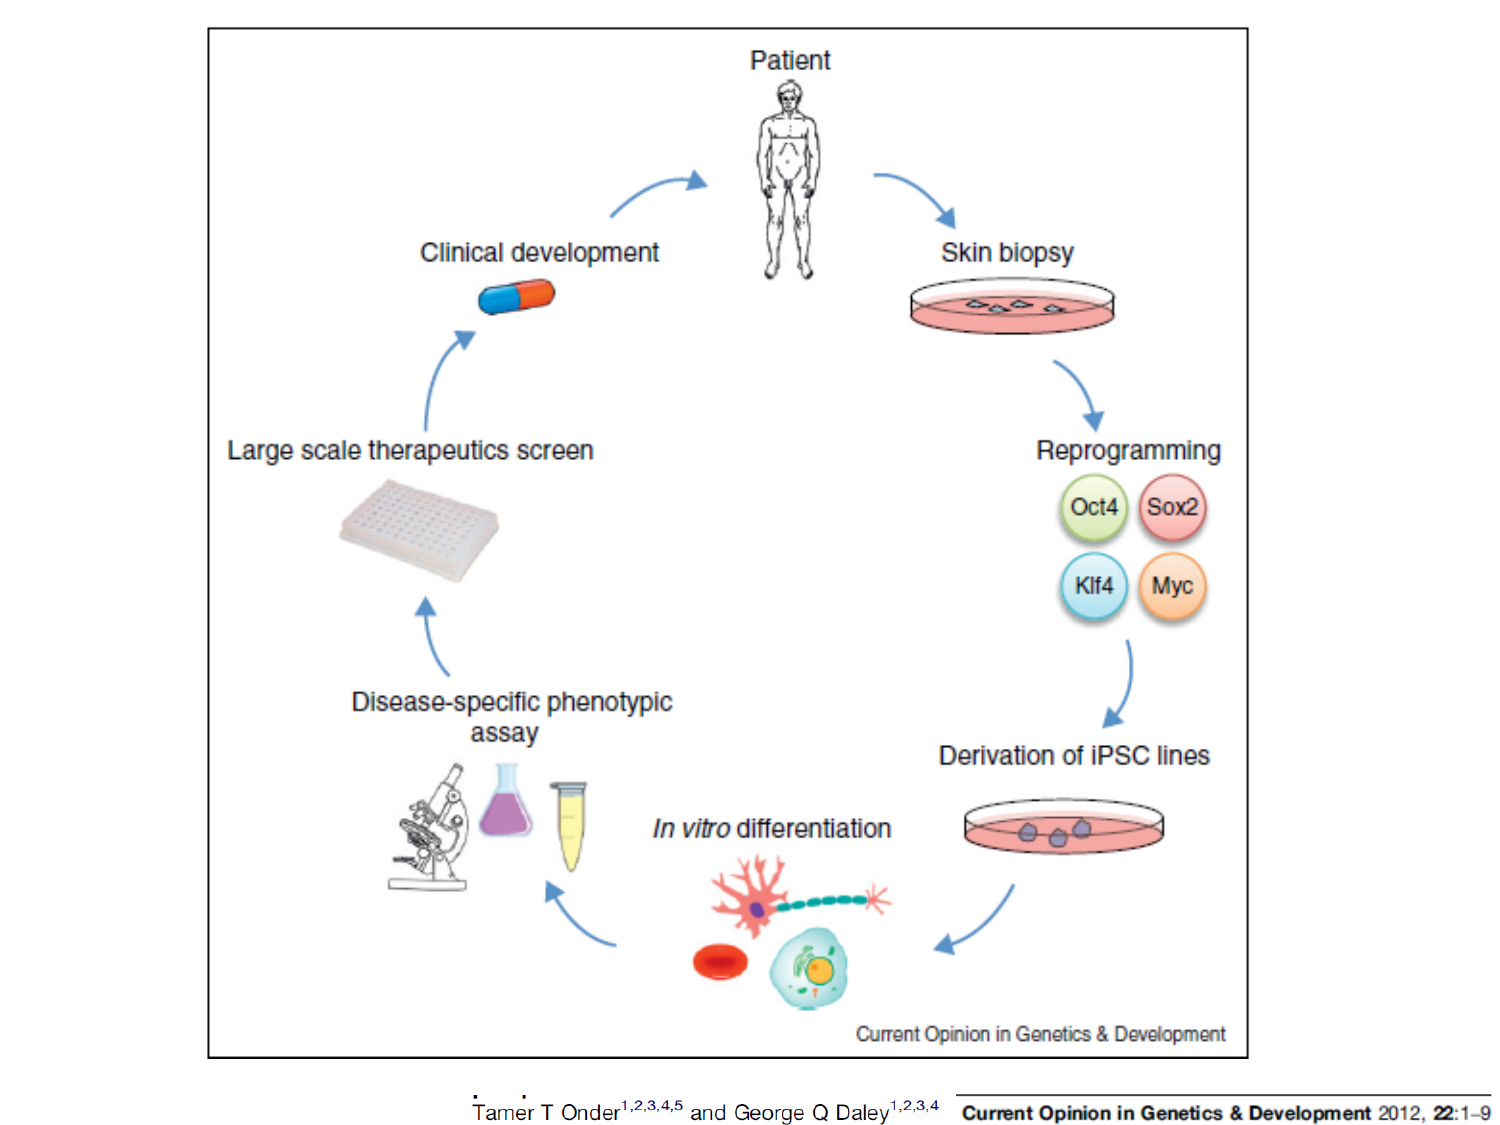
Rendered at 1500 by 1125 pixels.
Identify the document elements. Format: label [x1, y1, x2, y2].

picture [466, 1095, 942, 1125]
picture [955, 1093, 1500, 1125]
picture [206, 23, 1251, 1059]
